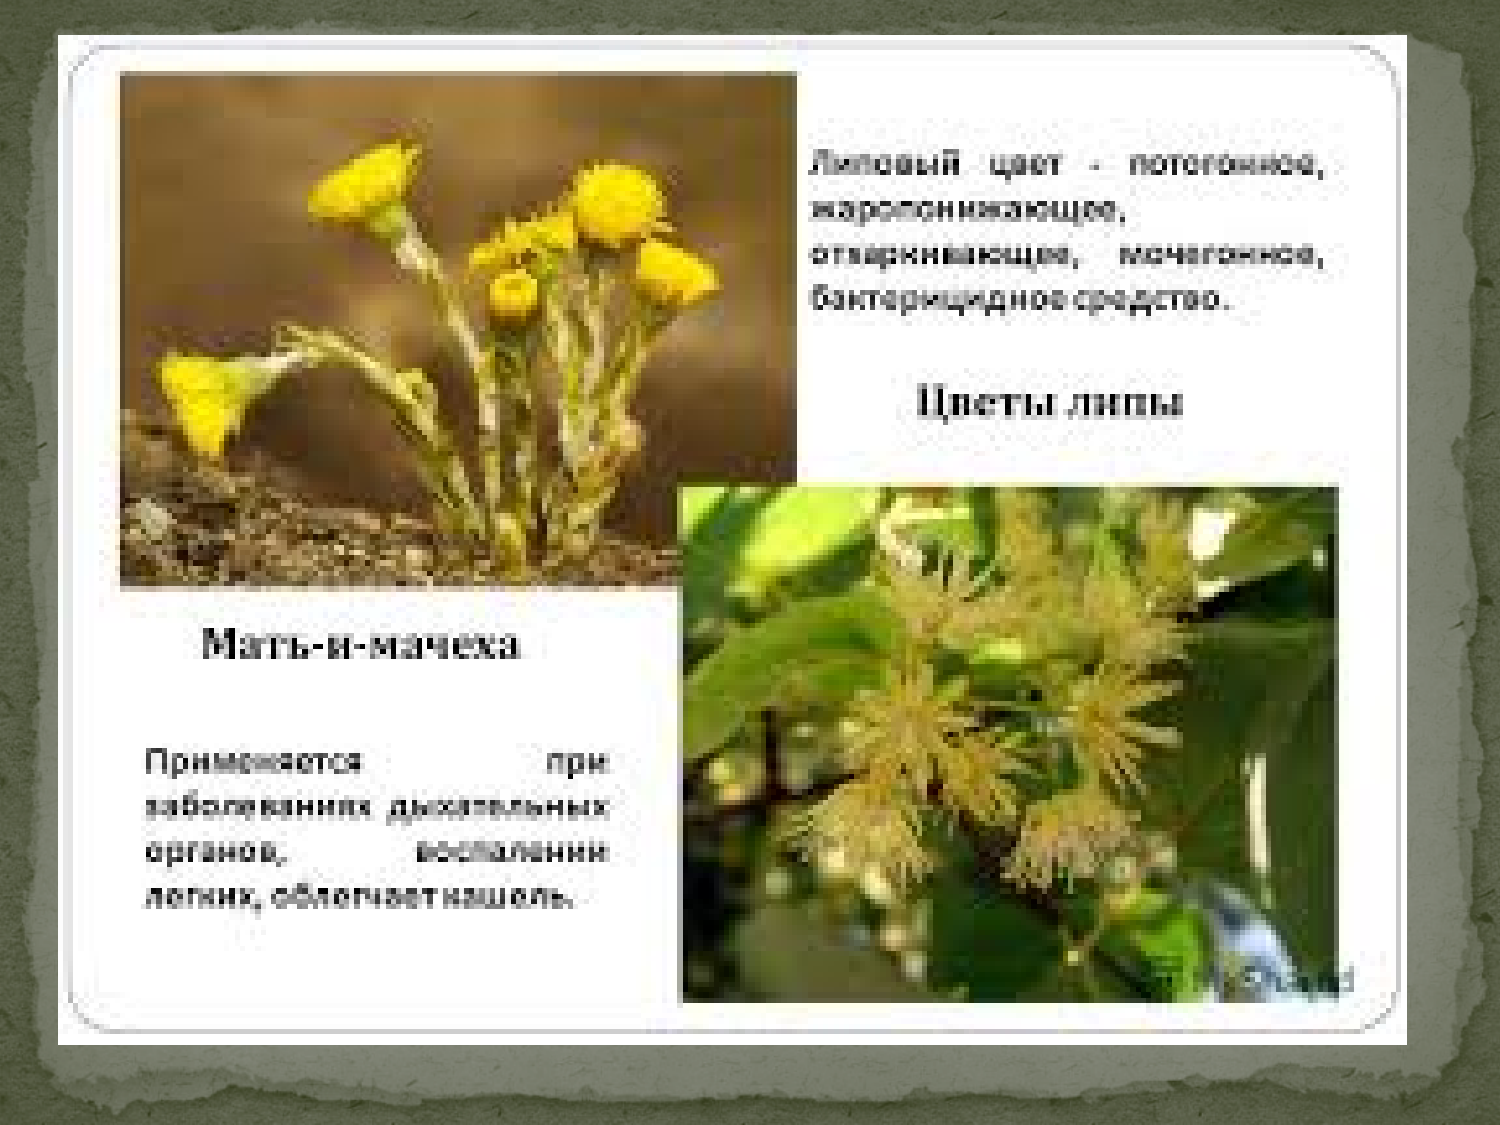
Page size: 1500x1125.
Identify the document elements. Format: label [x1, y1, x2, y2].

picture [58, 35, 1407, 1045]
